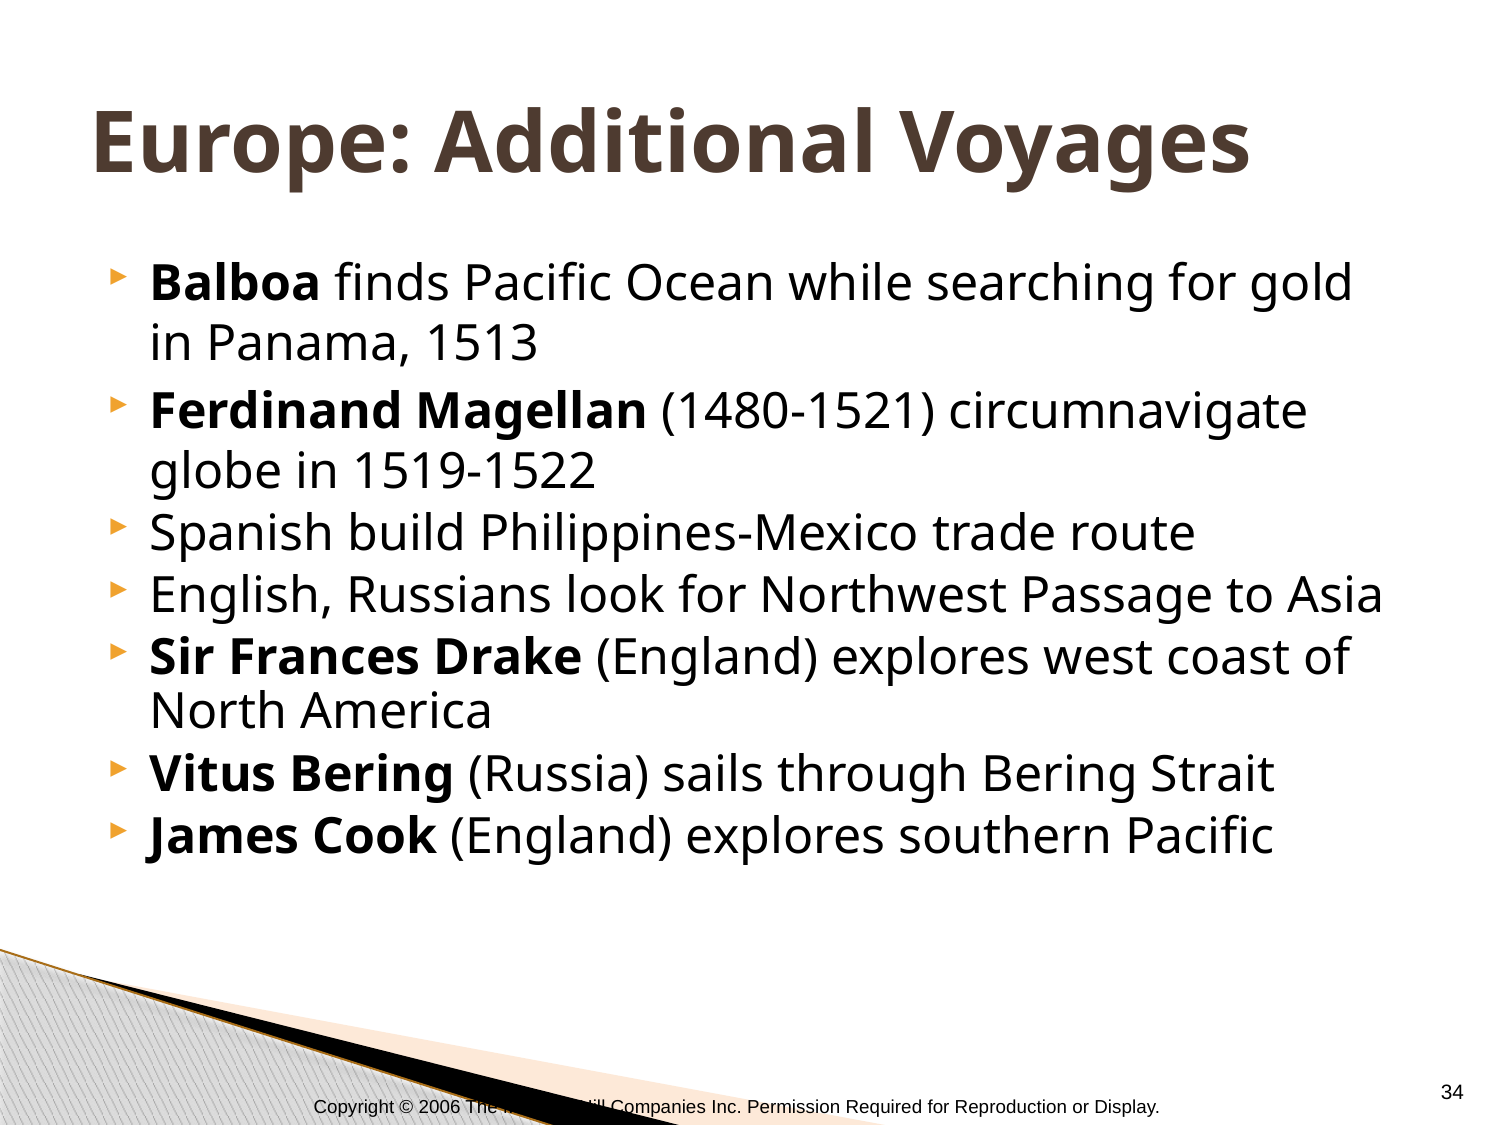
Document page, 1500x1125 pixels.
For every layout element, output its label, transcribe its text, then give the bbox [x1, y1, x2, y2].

list Balboa finds Pacific Ocean while searching for gold in Panama, 1513 Ferdinand Magellan (1480-1521) circumnavigate globe in 1519-1522 Spanish build Philippines-Mexico trade route English, Russians look for Northwest Passage to Asia Sir Frances Drake (England) explores west coast of North America Vitus Bering (Russia) sails through Bering Strait James Cook (England) explores southern Pacific [75, 243, 1425, 986]
title Europe: Additional Voyages [75, 45, 1425, 233]
slide_number 34 [1418, 1051, 1479, 1112]
